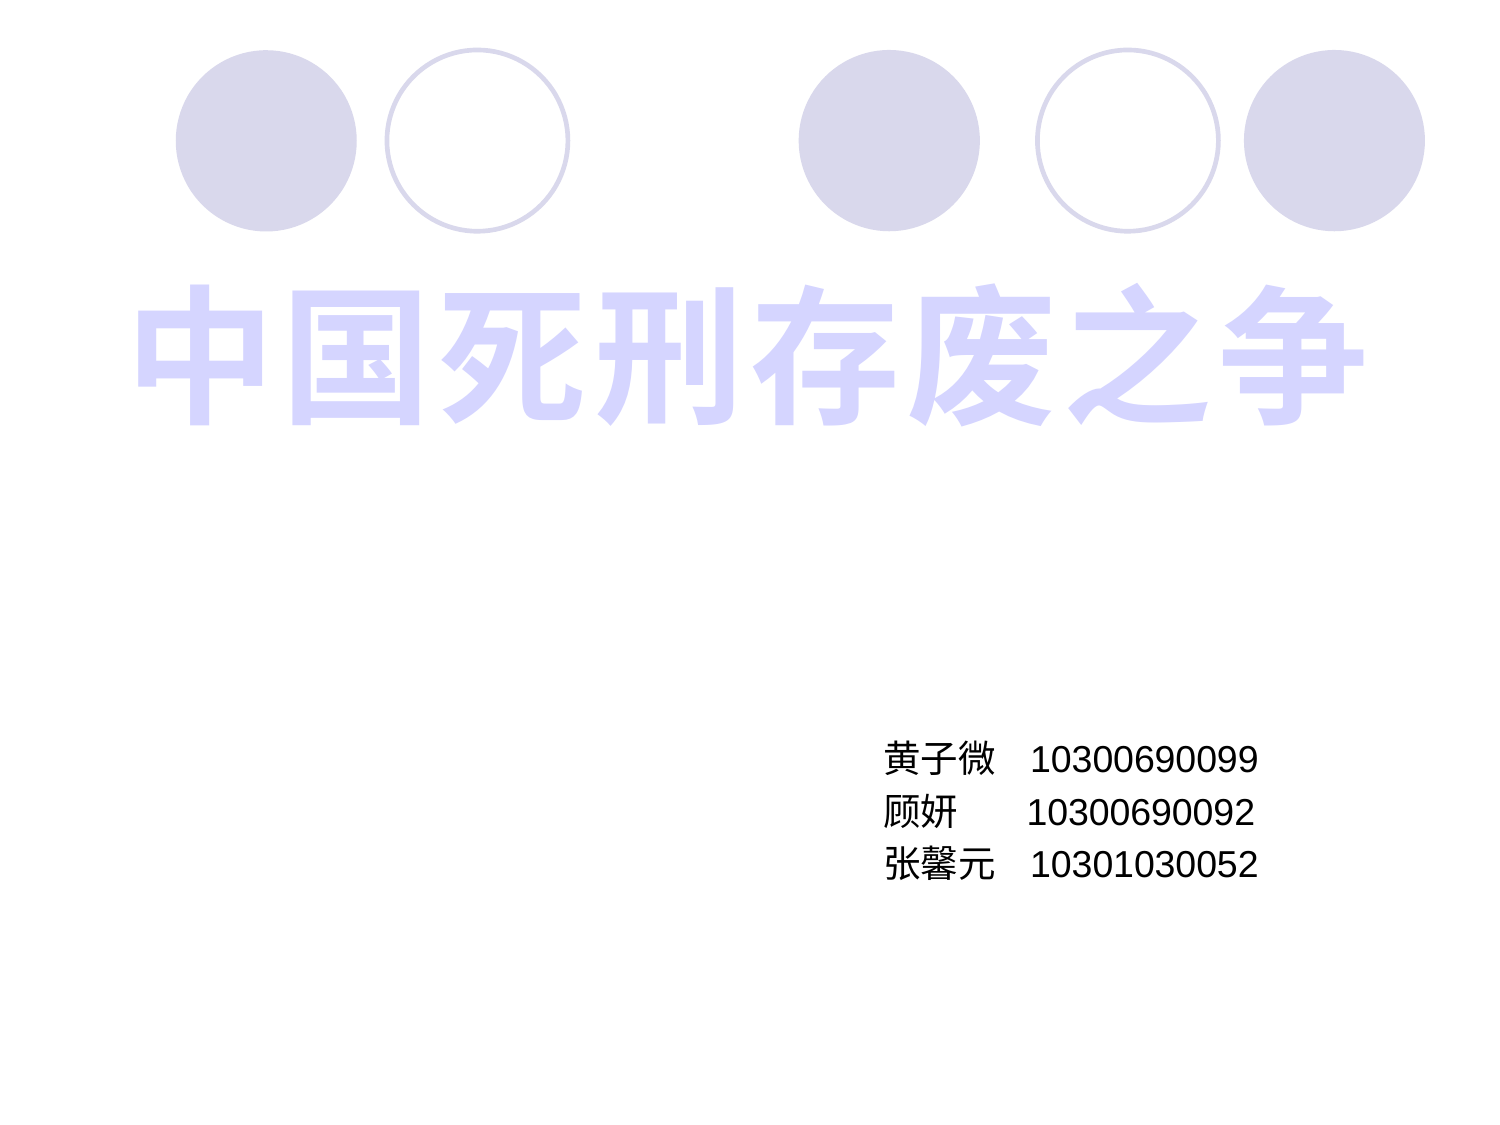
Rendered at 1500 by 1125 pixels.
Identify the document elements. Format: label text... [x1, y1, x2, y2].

subtitle 黄子微 10300690099 顾妍 10300690092 张馨元 10301030052 [867, 727, 1418, 1016]
text_box 中国死刑存废之争 [110, 255, 1385, 451]
